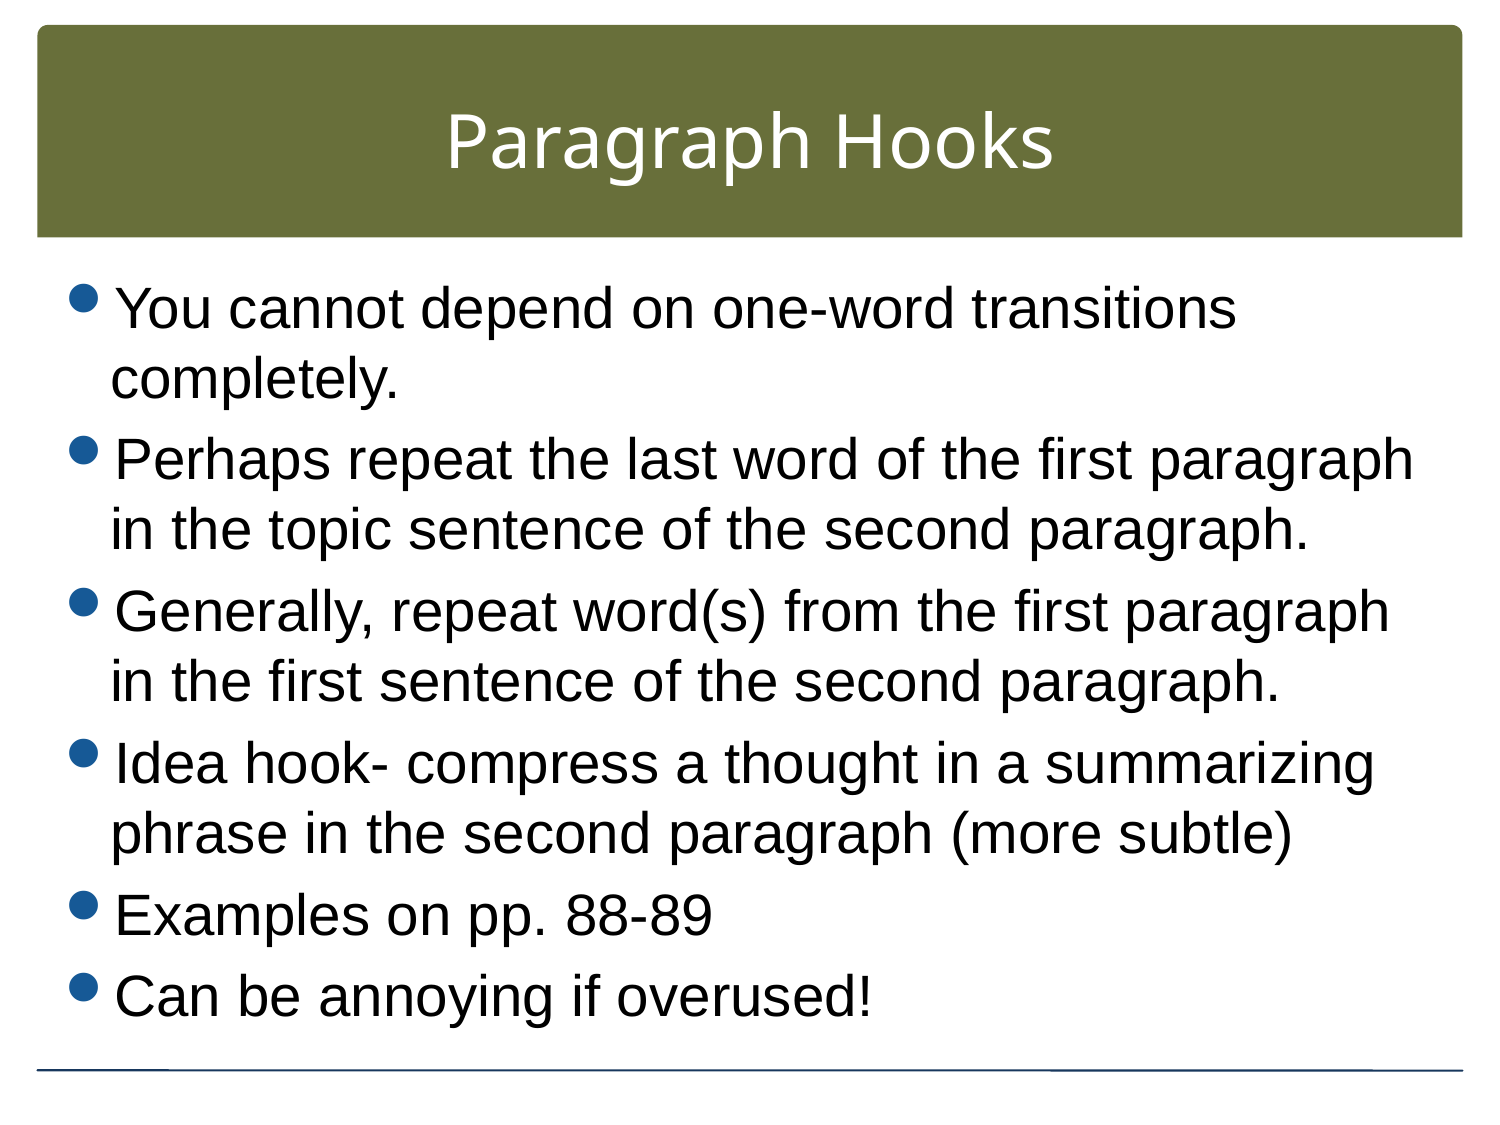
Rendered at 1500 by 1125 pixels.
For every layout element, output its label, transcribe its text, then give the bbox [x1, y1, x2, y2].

title Paragraph Hooks [50, 45, 1450, 233]
list You cannot depend on one-word transitions completely. Perhaps repeat the last word of the first paragraph in the topic sentence of the second paragraph. Generally, repeat word(s) from the first paragraph in the first sentence of the second paragraph. Idea hook- compress a thought in a summarizing phrase in the second paragraph (more subtle) Examples on pp. 88-89 Can be annoying if overused! [50, 262, 1450, 1050]
